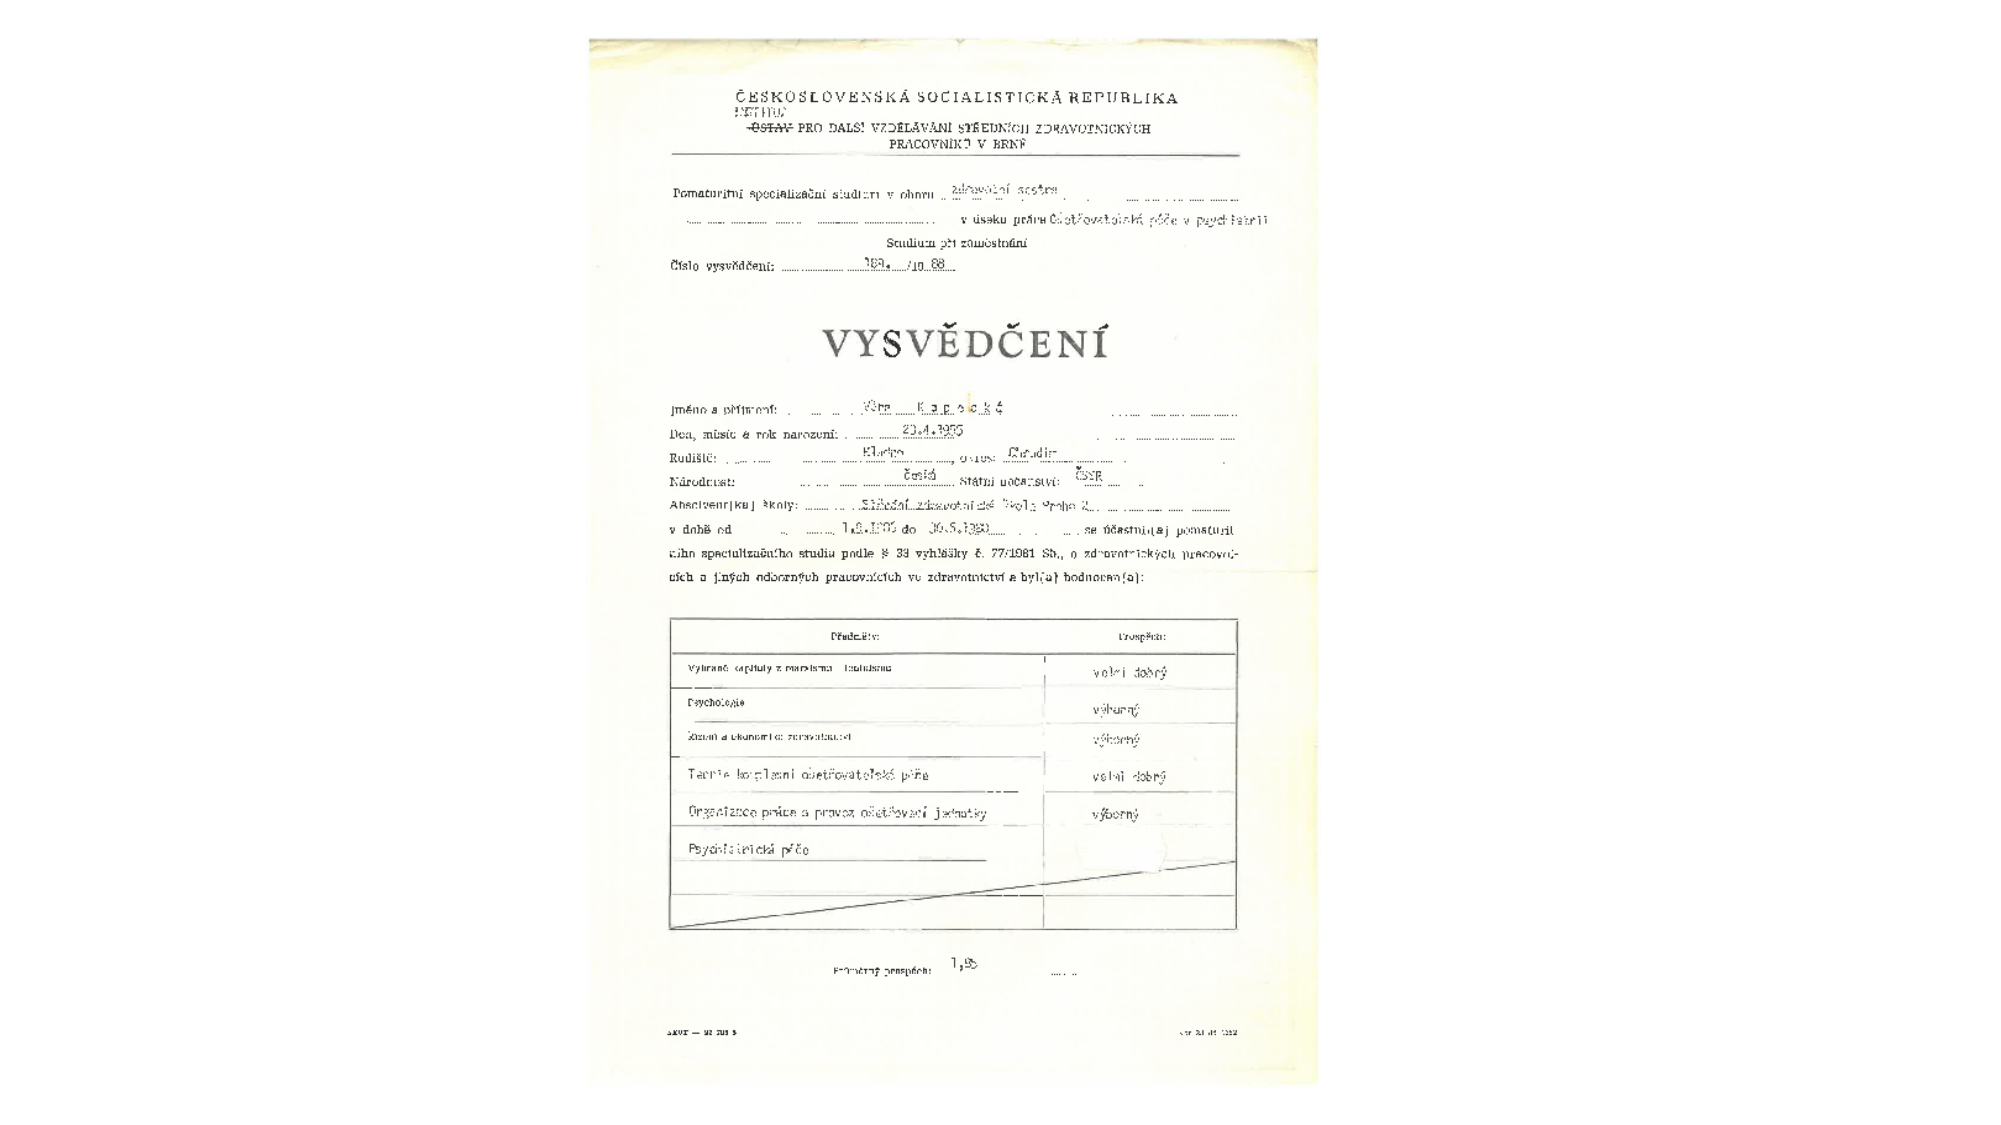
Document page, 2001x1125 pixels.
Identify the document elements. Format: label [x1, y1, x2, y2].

text_box [585, 36, 1321, 1089]
